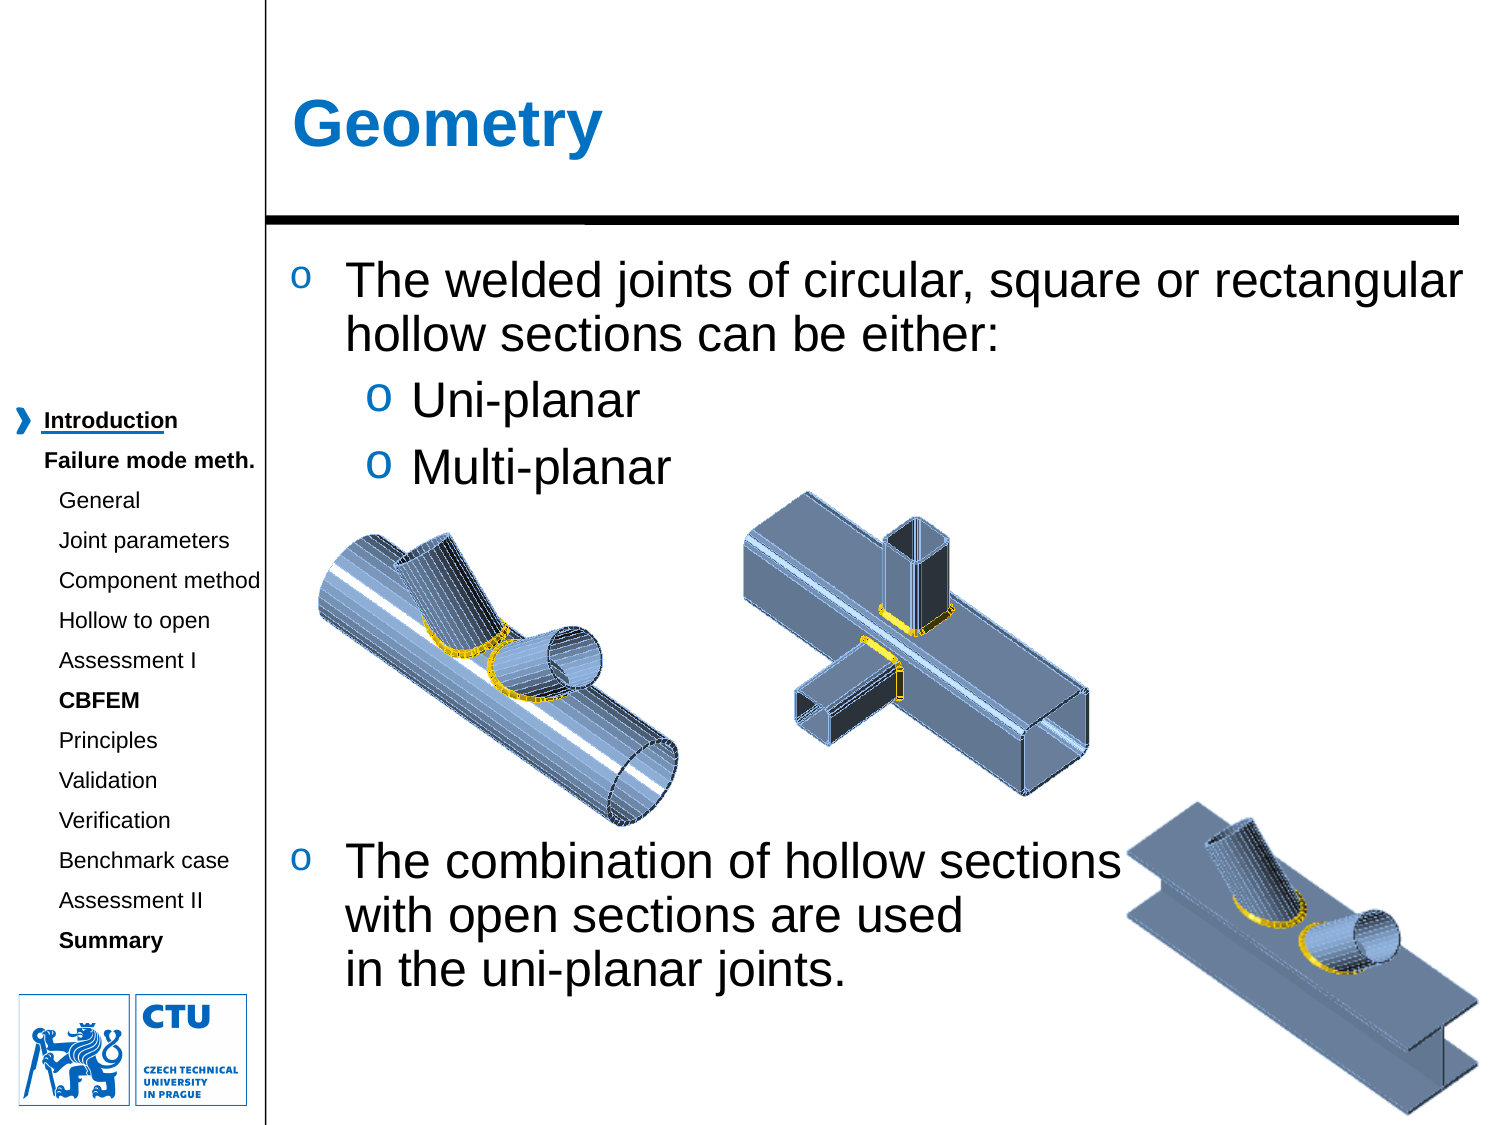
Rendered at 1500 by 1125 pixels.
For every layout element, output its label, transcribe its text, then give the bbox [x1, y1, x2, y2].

picture [1119, 795, 1494, 1122]
picture [305, 514, 696, 841]
title Geometry [277, 43, 1500, 196]
picture [729, 479, 1111, 806]
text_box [17, 408, 165, 434]
list The welded joints of circular, square or rectangular hollow sections can be either: Uni-planar Multi-planar The combination of hollow sections with open sections are used in the uni-planar joints. [274, 246, 1492, 1071]
picture [18, 994, 247, 1106]
